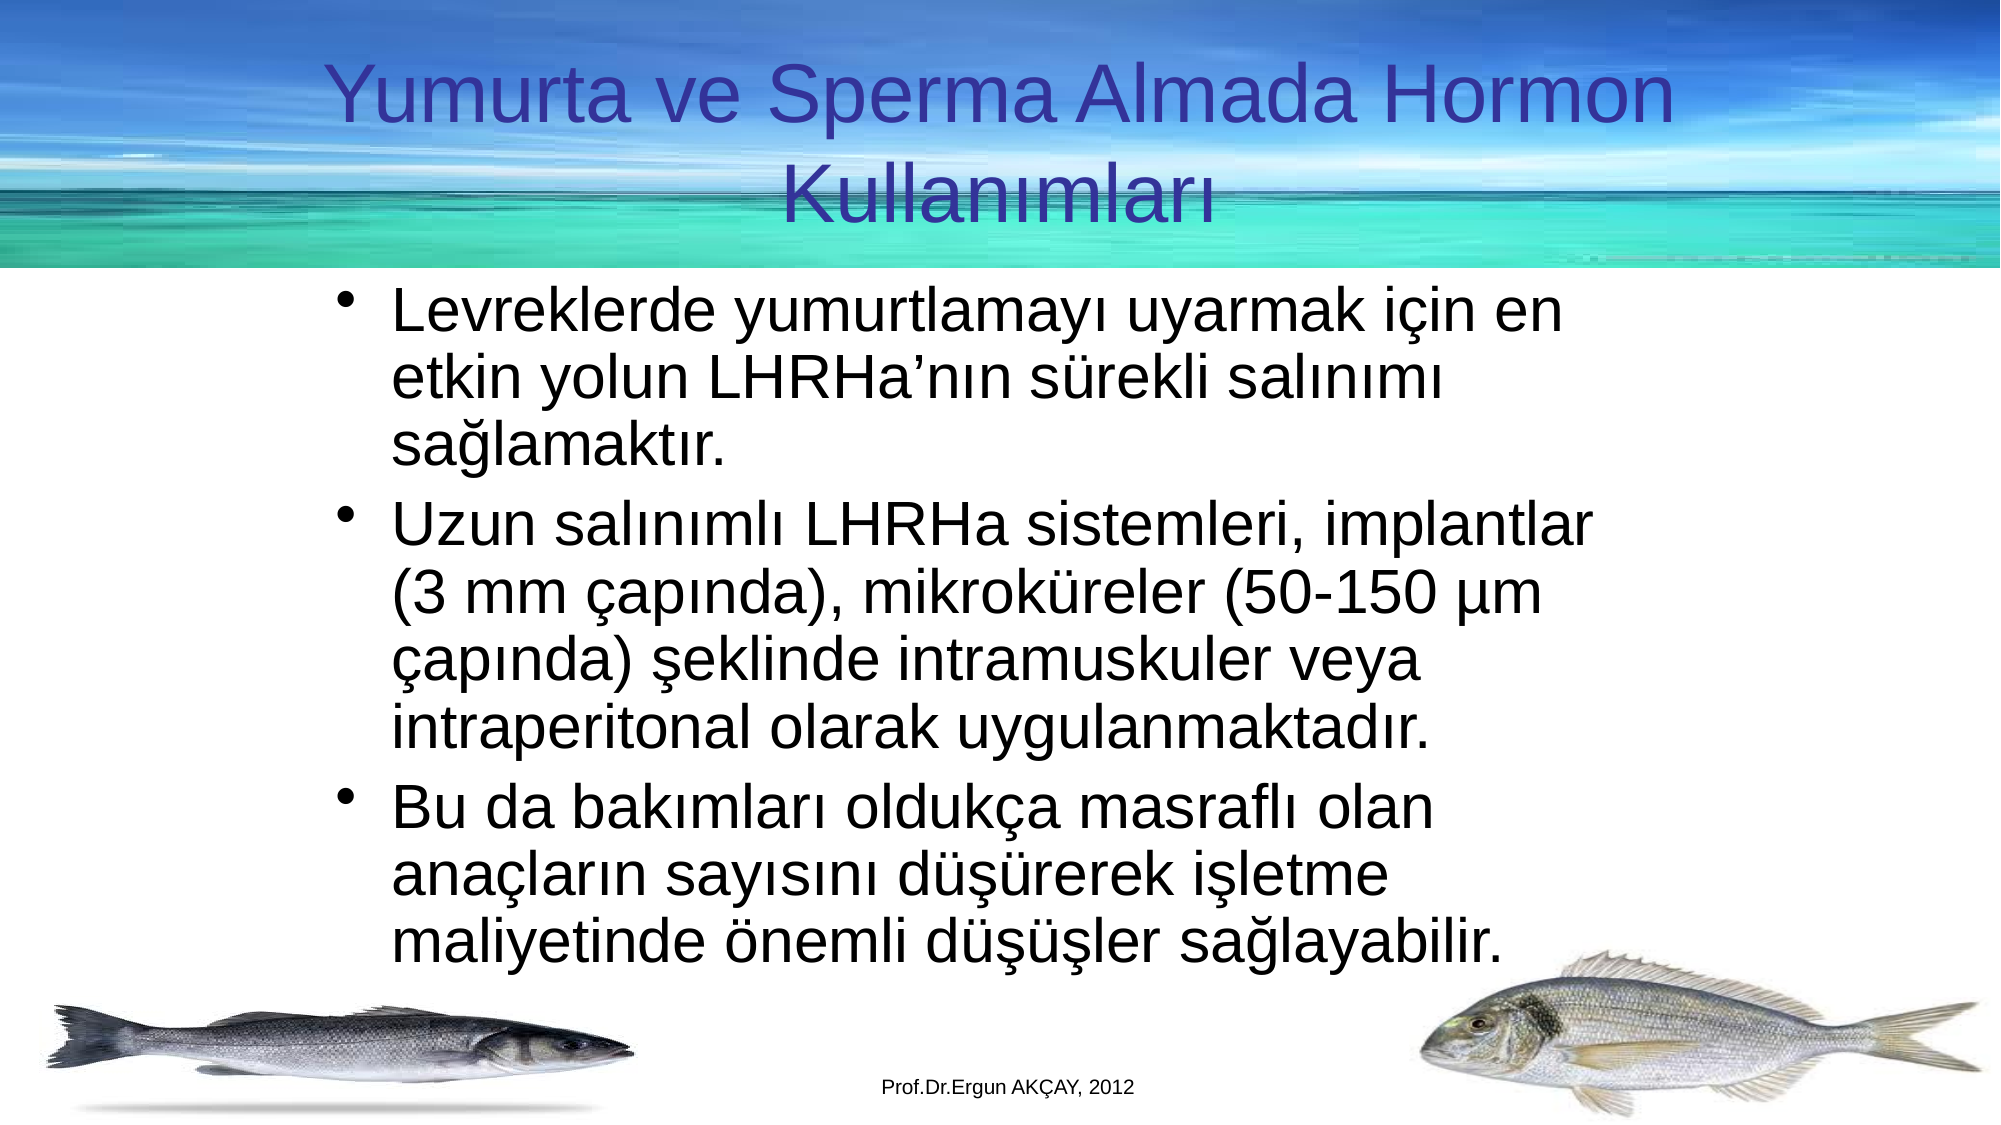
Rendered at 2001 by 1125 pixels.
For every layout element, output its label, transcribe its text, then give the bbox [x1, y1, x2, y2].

picture [0, 0, 2000, 268]
picture [1409, 940, 2000, 1125]
picture [39, 964, 638, 1125]
title Yumurta ve Sperma Almada Hormon Kullanımları [99, 45, 1900, 233]
list Levreklerde yumurtlamayı uyarmak için en etkin yolun LHRHa’nın sürekli salınımı sağlamaktır. Uzun salınımlı LHRHa sistemleri, implantlar (3 mm çapında), mikroküreler (50-150 µm çapında) şeklinde intramuskuler veya intraperitonal olarak uygulanmaktadır. Bu da bakımları oldukça masraflı olan anaçların sayısını düşürerek işletme maliyetinde önemli düşüşler sağlayabilir. [320, 269, 1671, 1012]
footer Prof.Dr.Ergun AKÇAY, 2012 [763, 1065, 1253, 1125]
